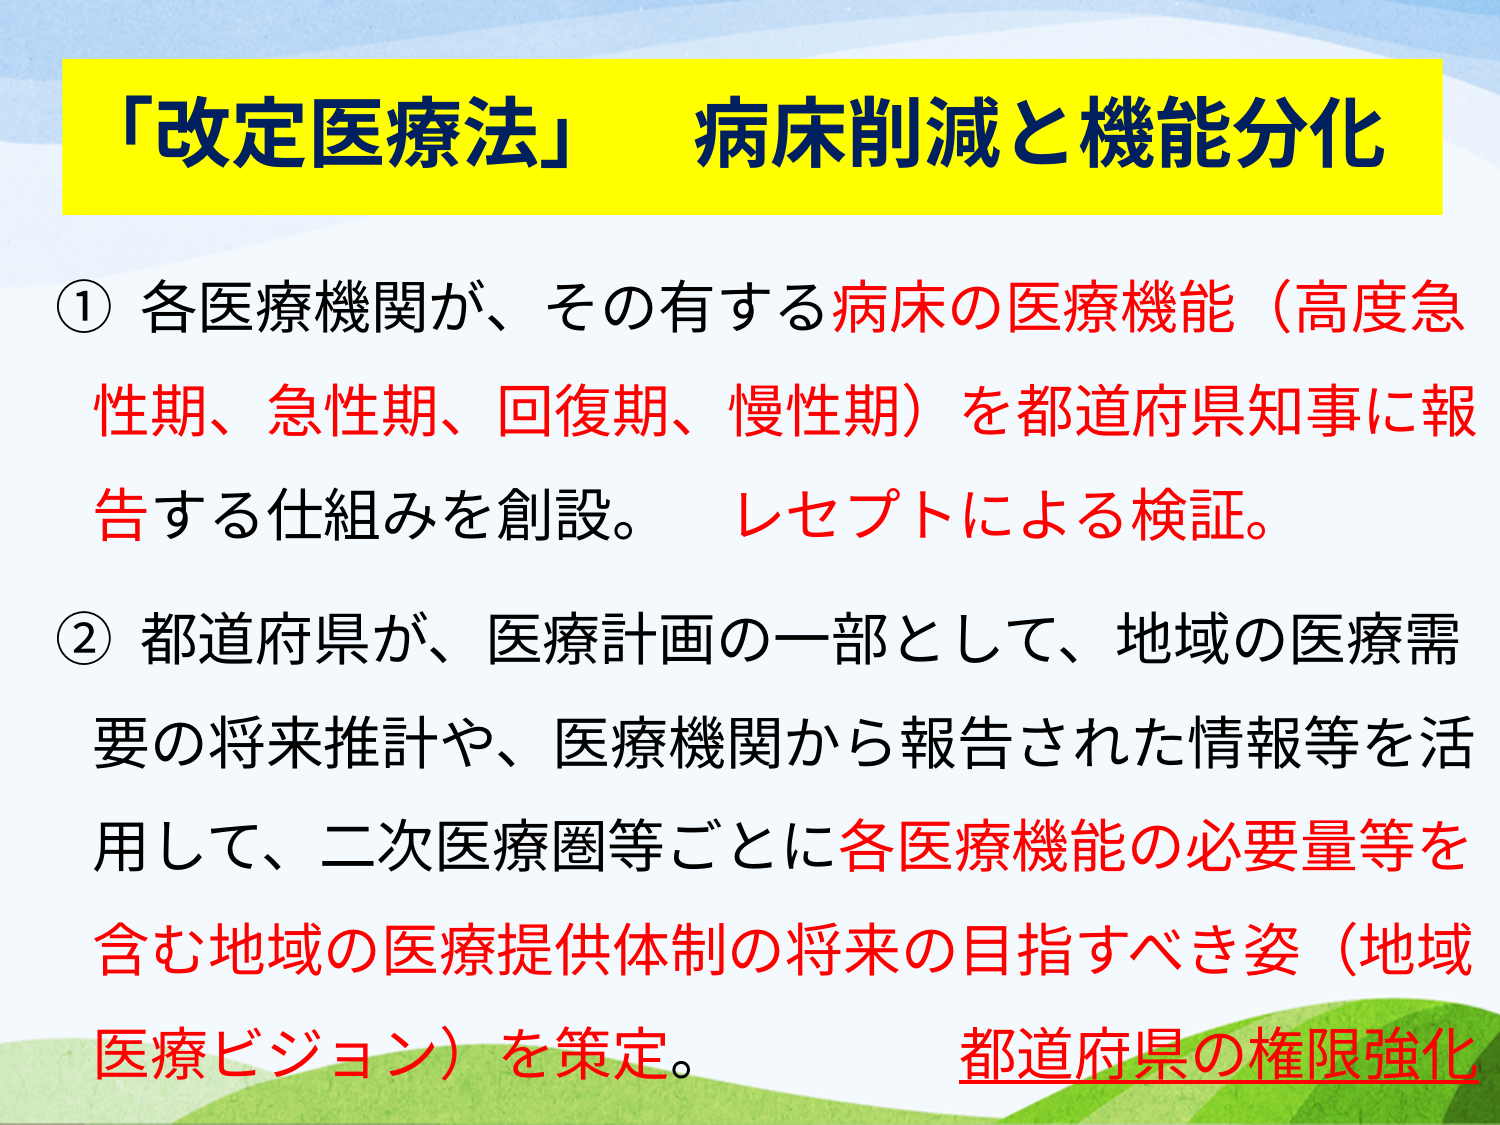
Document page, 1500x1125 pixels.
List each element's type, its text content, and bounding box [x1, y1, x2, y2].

picture [0, 0, 1500, 1125]
list ① 各医療機関が、その有する病床の医療機能（高度急性期、急性期、回復期、慢性期）を都道府県知事に報告する仕組みを創設。 レセプトによる検証。 ② 都道府県が、医療計画の一部として、地域の医療需要の将来推計や、医療機関から報告された情報等を活用して、二次医療圏等ごとに各医療機能の必要量等を含む地域の医療提供体制の将来の目指すべき姿（地域医療ビジョン）を策定。 都道府県の権限強化 [40, 229, 1500, 1125]
title 「改定医療法」 病床削減と機能分化 [62, 58, 1443, 215]
